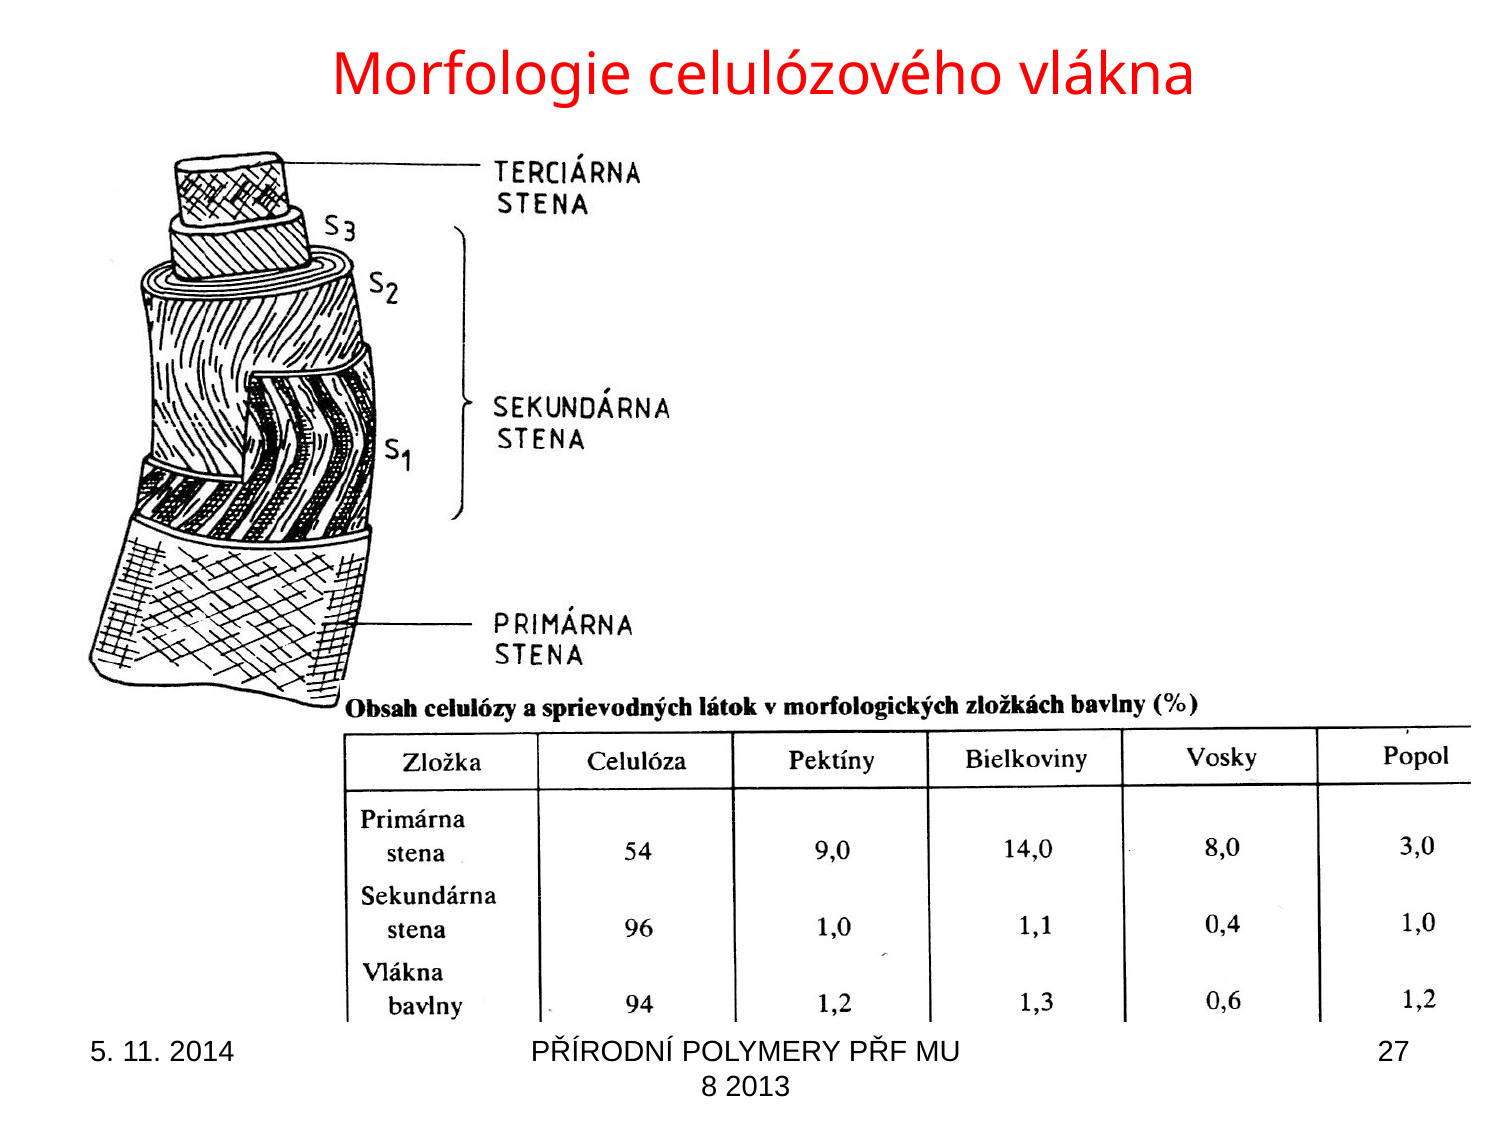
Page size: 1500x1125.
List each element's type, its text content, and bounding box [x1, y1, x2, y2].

footer PŘÍRODNÍ POLYMERY PŘF MU 8 2013 [512, 1029, 988, 1103]
picture [64, 125, 1471, 1022]
slide_number 5. 11. 2014 [74, 1024, 426, 1103]
slide_number 27 [1074, 1029, 1426, 1103]
title Morfologie celulózového vlákna [88, 30, 1439, 112]
